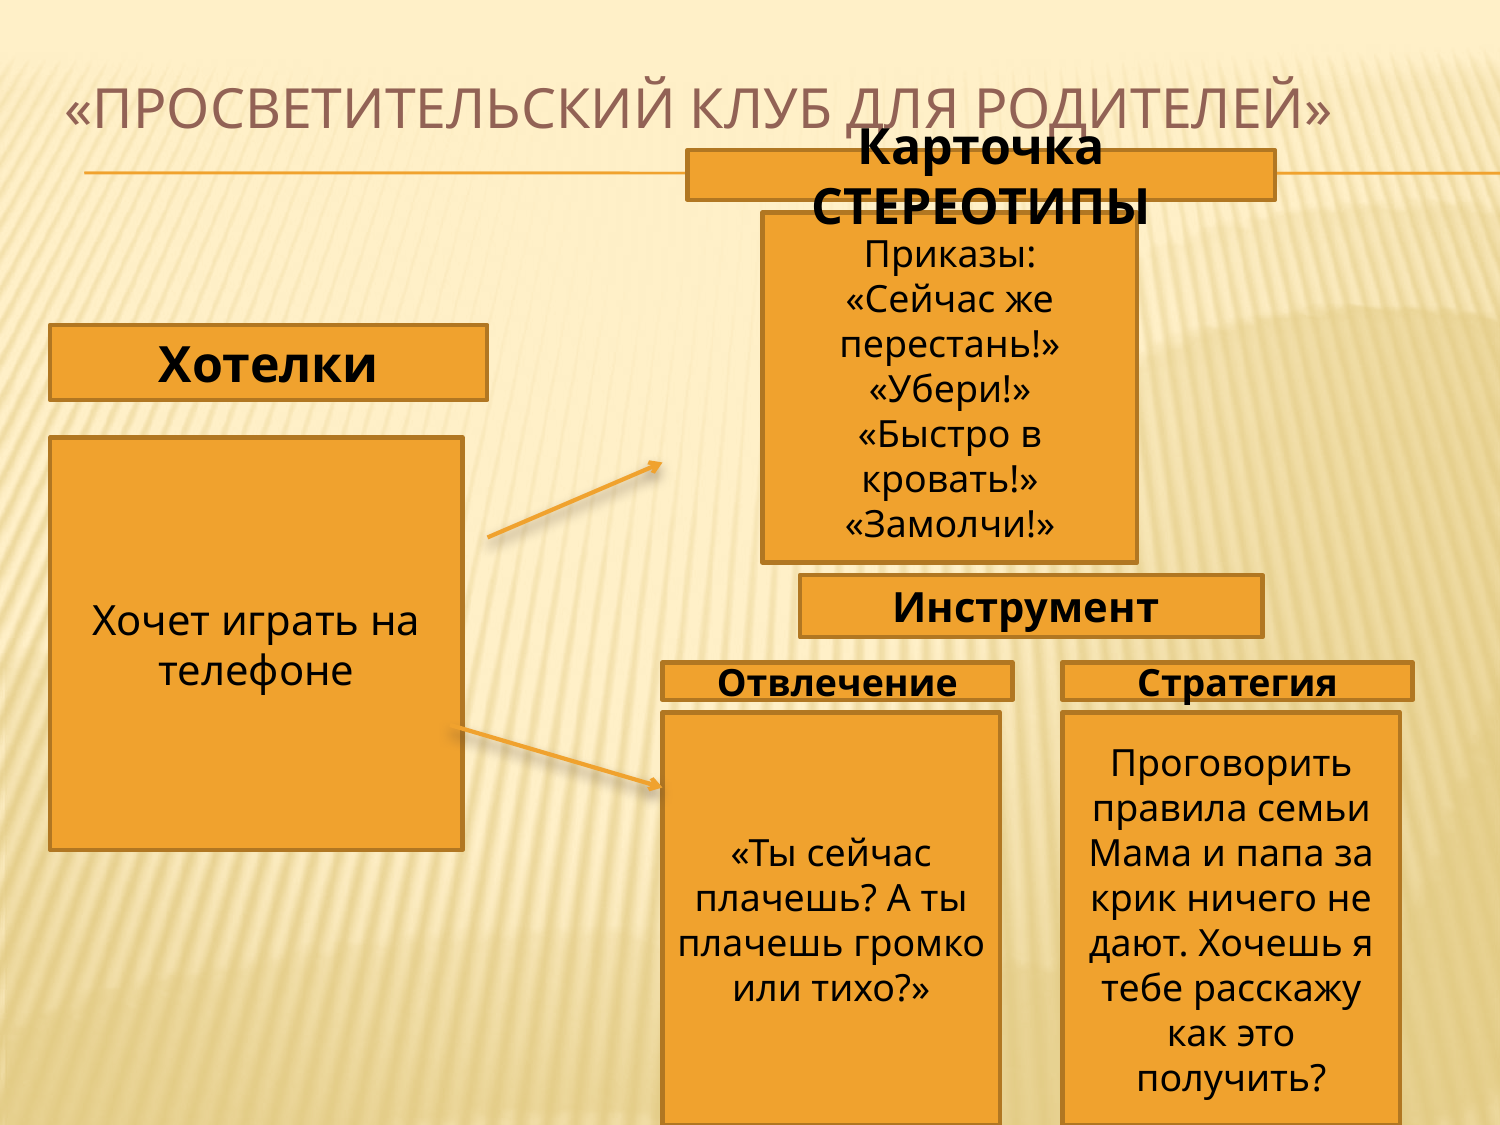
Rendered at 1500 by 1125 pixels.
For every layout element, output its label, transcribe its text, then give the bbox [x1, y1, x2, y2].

text_box Проговорить правила семьи Мама и папа за крик ничего не дают. Хочешь я тебе расскажу как это получить? [1060, 710, 1402, 1125]
text_box Хотелки [48, 323, 489, 402]
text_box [449, 724, 663, 788]
text_box Карточка СТЕРЕОТИПЫ [685, 148, 1277, 202]
text_box Инструмент [798, 573, 1265, 639]
title «просветительский клуб для родителей» [50, 37, 1475, 175]
text_box «Ты сейчас плачешь? А ты плачешь громко или тихо?» [660, 710, 1002, 1125]
text_box Стратегия [1060, 660, 1415, 702]
text_box Отвлечение [660, 660, 1015, 702]
text_box Приказы: «Сейчас же перестань!» «Убери!» «Быстро в кровать!» «Замолчи!» [760, 210, 1139, 565]
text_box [487, 462, 663, 538]
text_box Хочет играть на телефоне [48, 435, 465, 852]
